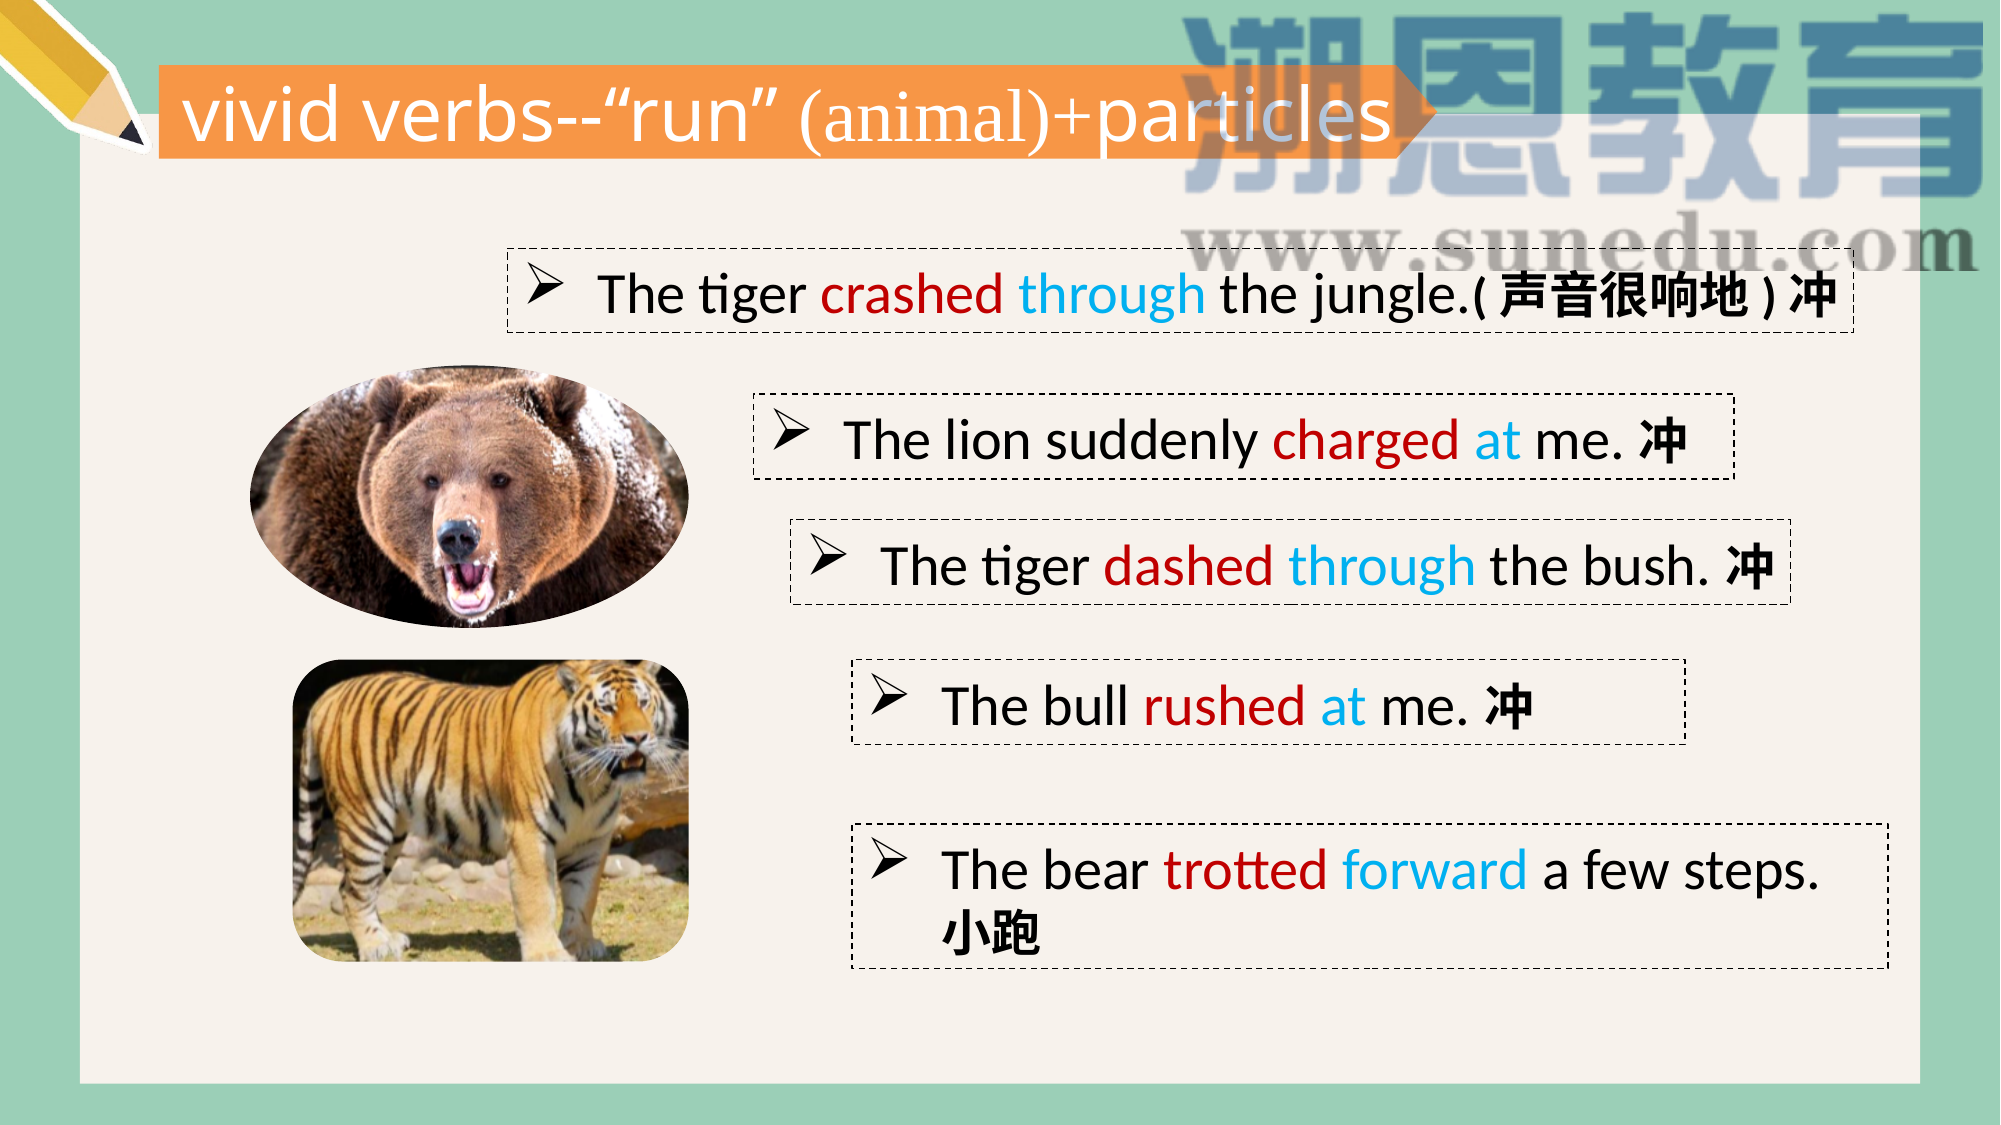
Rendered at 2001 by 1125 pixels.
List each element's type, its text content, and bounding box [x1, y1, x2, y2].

text_box The bull rushed at me.冲 [851, 659, 1686, 745]
picture [250, 365, 689, 628]
picture [0, 0, 159, 159]
picture [292, 659, 689, 962]
picture [1178, 10, 1983, 271]
text_box The tiger crashed through the jungle.(声音很响地)冲 [507, 248, 1854, 333]
text_box [79, 159, 1921, 1085]
text_box The tiger dashed through the bush.冲 [790, 519, 1791, 605]
text_box The bear trotted forward a few steps.小跑 [851, 823, 1889, 969]
text_box vivid verbs--“run” (animal)+particles [159, 65, 1178, 159]
text_box The lion suddenly charged at me.冲 [753, 394, 1734, 479]
